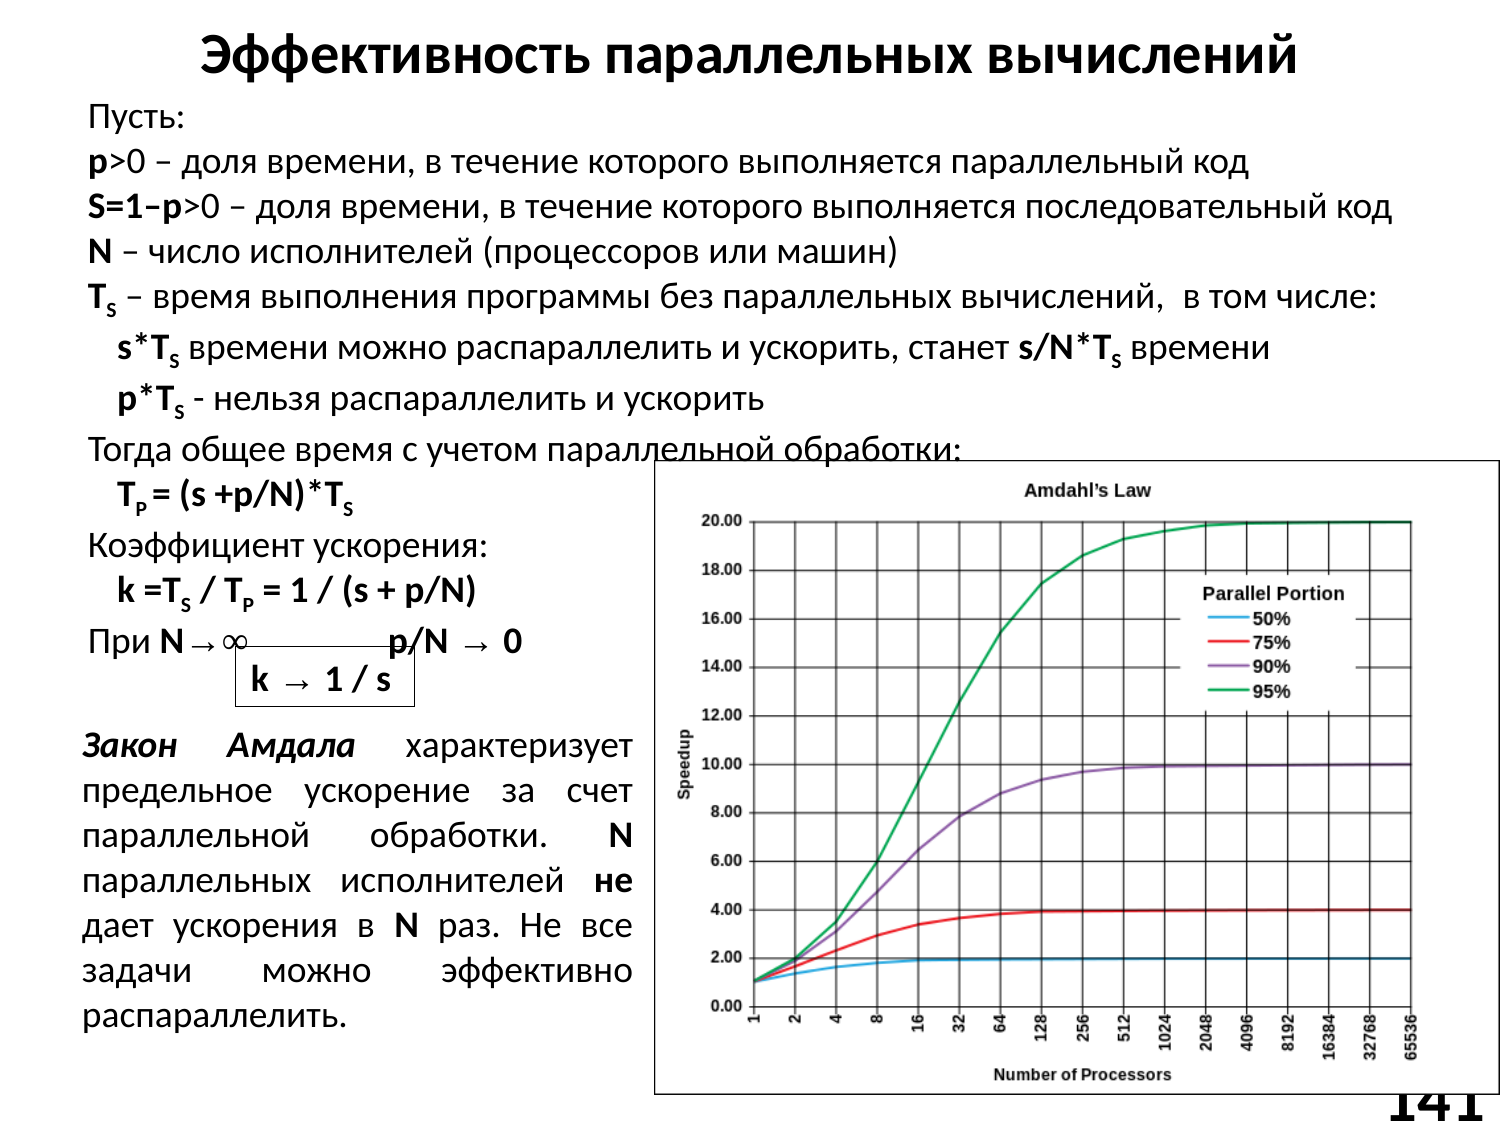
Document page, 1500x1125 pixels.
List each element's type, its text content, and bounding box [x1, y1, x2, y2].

title Эффективность параллельных вычислений [41, 7, 1459, 112]
picture [653, 460, 1500, 1096]
text_box k → 1 / s [235, 646, 415, 707]
slide_number 141 [1328, 1103, 1500, 1125]
text_box Пусть: p>0 – доля времени, в течение которого выполняется параллельный код S=1–p>0 – доля времени, в течение которого выполняется последовательный код N – число исполнителей (процессоров или машин) TS – время выполнения программы без параллельных вычислений, в том числе: s*TS времени можно распараллелить и ускорить, станет s/N*TS времени p*TS - нельзя распараллелить и ускорить Тогда общее время с учетом параллельной обработки: TP = (s +p/N)*TS Коэффициент ускорения: k =TS / TP = 1 / (s + p/N) При N→∞ p/N → 0 [73, 83, 1433, 669]
text_box Закон Амдала характеризует предельное ускорение за счет параллельной обработки. N параллельных исполнителей не дает ускорения в N раз. Не все задачи можно эффективно распараллелить. [67, 712, 648, 1042]
